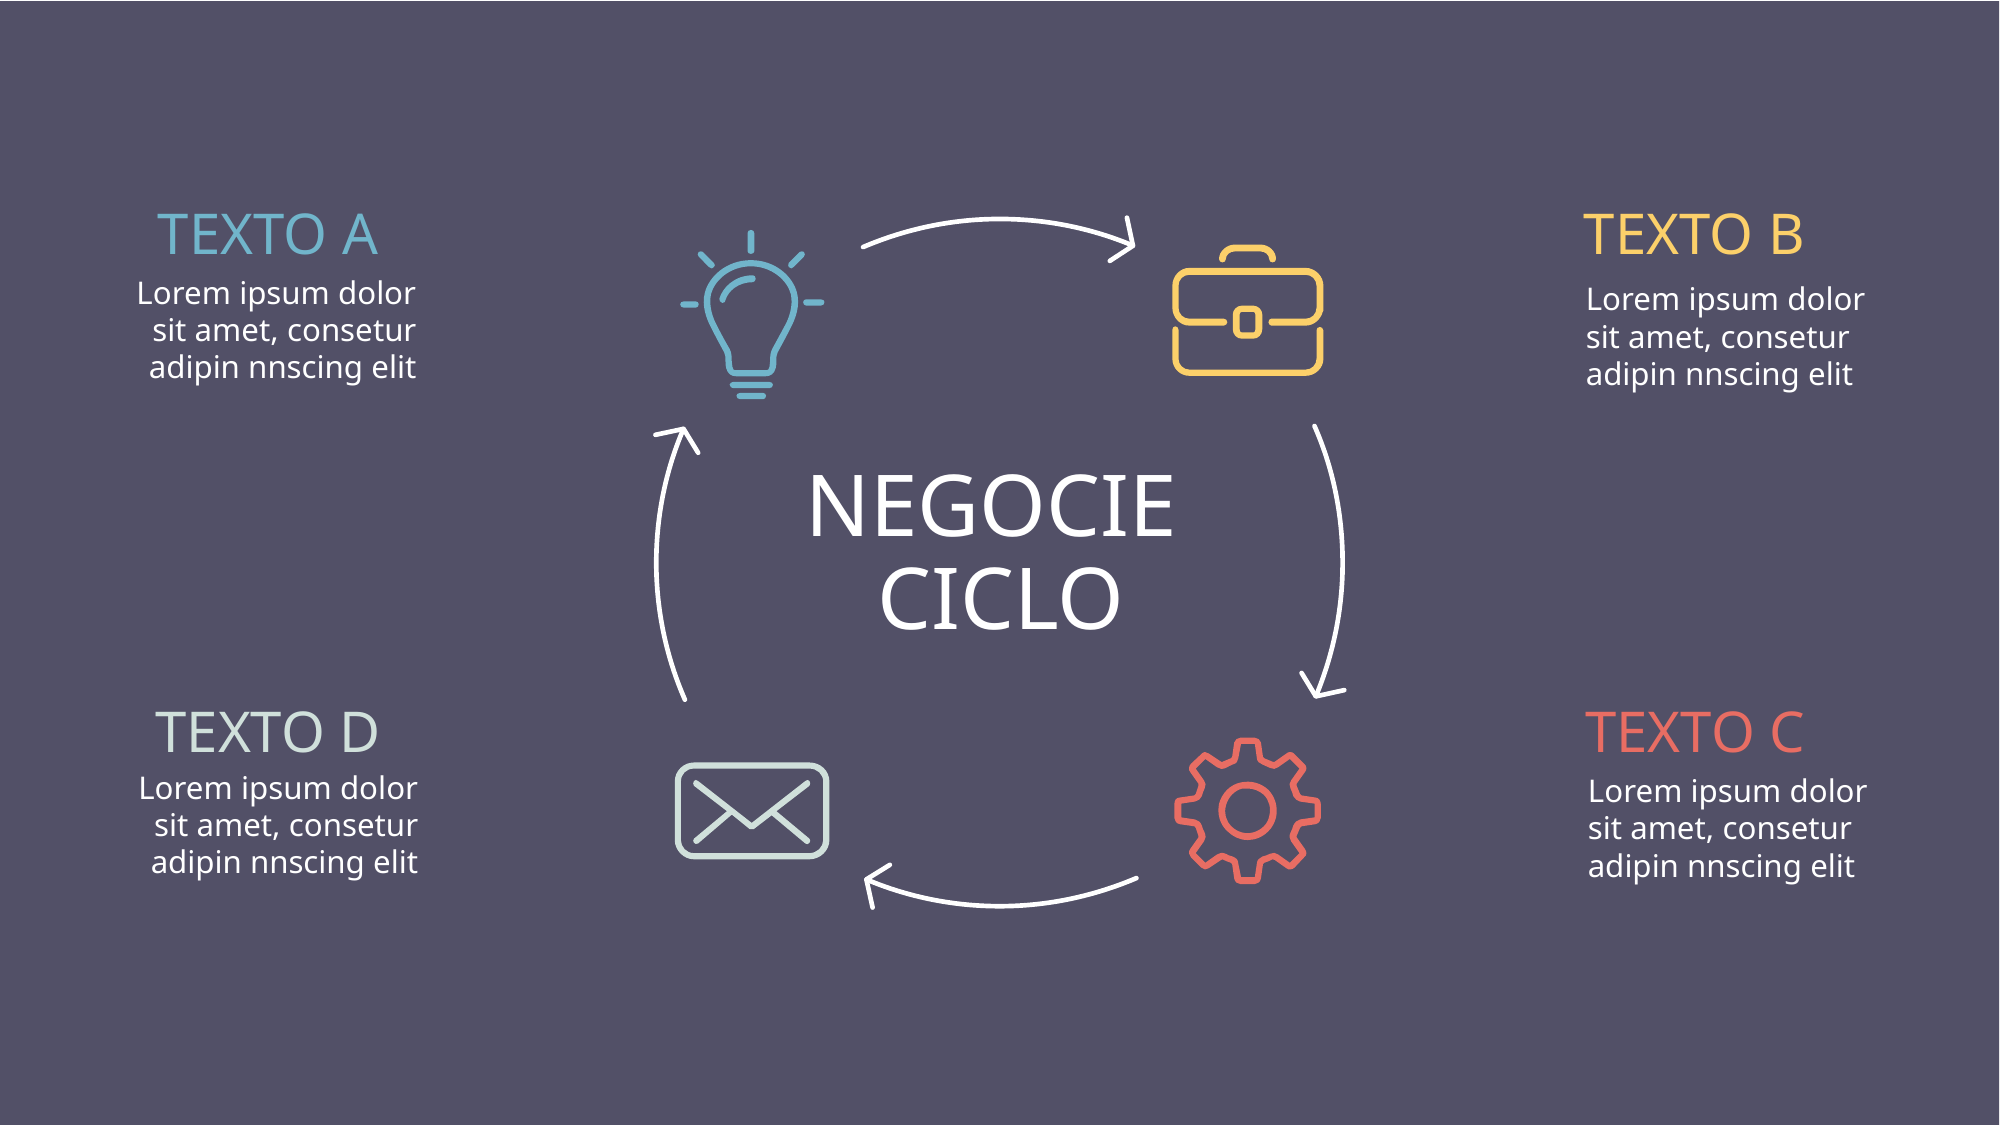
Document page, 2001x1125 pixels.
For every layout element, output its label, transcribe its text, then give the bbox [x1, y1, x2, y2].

text_box [882, 878, 1137, 907]
text_box [747, 229, 755, 254]
text_box [788, 251, 805, 269]
text_box [729, 381, 773, 389]
text_box [803, 299, 825, 306]
text_box [656, 445, 685, 700]
text_box [1301, 672, 1345, 697]
text_box [1172, 267, 1324, 326]
text_box [1314, 426, 1343, 681]
text_box Lorem ipsum dolor sit amet, consetur adipin nnscing elit [117, 265, 432, 394]
text_box [1109, 217, 1133, 261]
text_box TEXTO D [155, 696, 465, 793]
text_box TEXTO C [1585, 696, 1889, 793]
text_box Lorem ipsum dolor sit amet, consetur adipin nnscing elit [119, 760, 434, 890]
text_box [655, 428, 699, 453]
text_box [1172, 326, 1324, 376]
text_box Lorem ipsum dolor sit amet, consetur adipin nnscing elit [1572, 763, 1887, 893]
text_box [736, 392, 767, 400]
text_box Lorem ipsum dolor sit amet, consetur adipin nnscing elit [1570, 272, 1886, 401]
text_box TEXTO A [157, 198, 462, 295]
text_box [1174, 737, 1321, 885]
text_box [703, 260, 799, 377]
text_box [0, 1, 2000, 1125]
text_box NEGOCIE [805, 451, 1207, 555]
text_box [680, 301, 699, 308]
text_box [866, 864, 890, 908]
text_box [697, 251, 715, 269]
text_box [863, 218, 1118, 248]
text_box TEXTO B [1583, 198, 1888, 295]
text_box CICLO [877, 544, 1137, 648]
text_box [1219, 244, 1277, 263]
text_box [674, 762, 830, 860]
text_box [1232, 305, 1263, 339]
